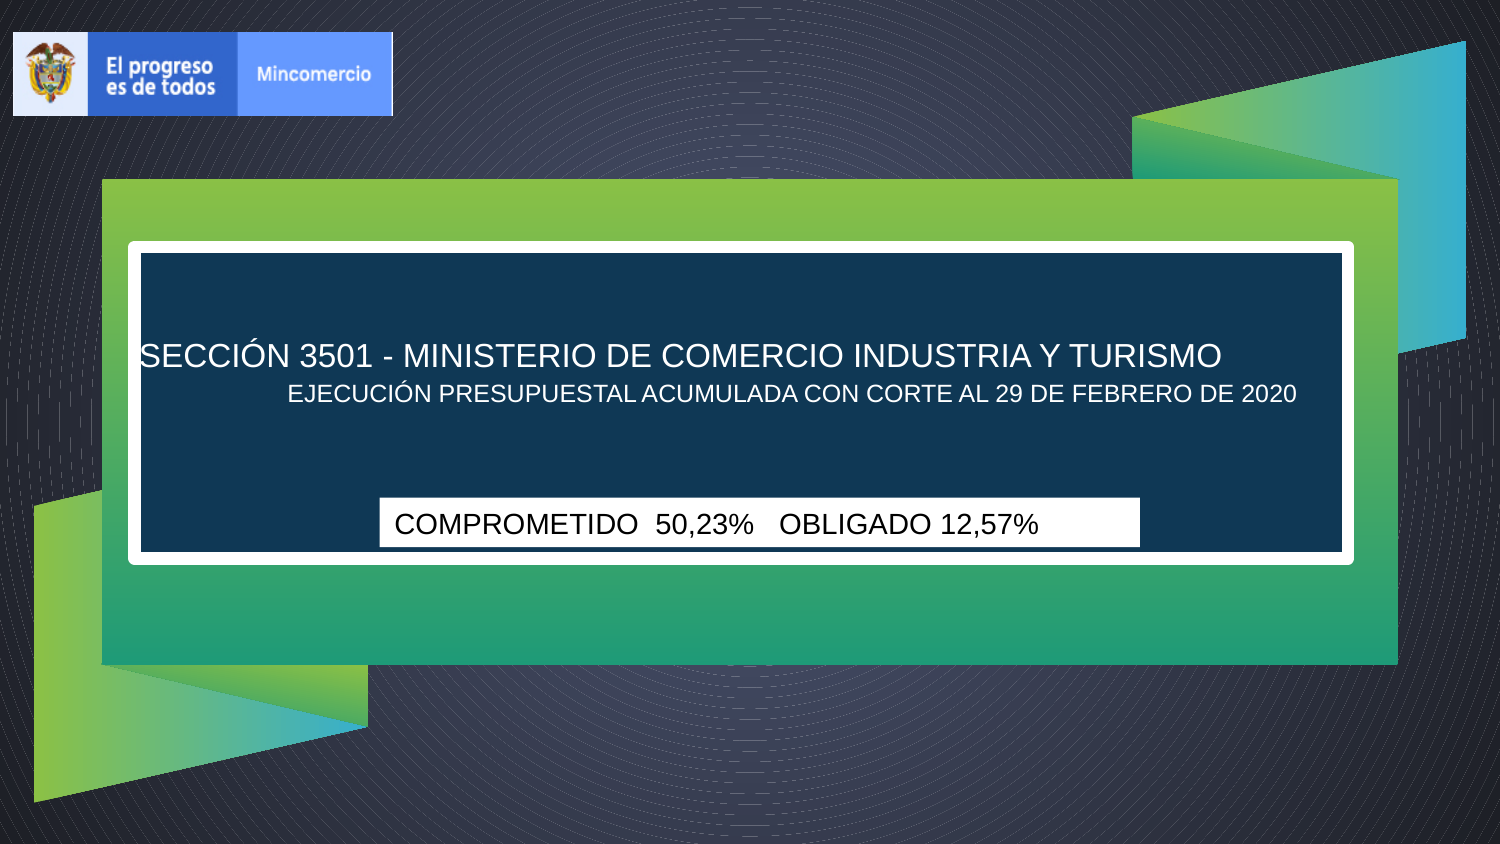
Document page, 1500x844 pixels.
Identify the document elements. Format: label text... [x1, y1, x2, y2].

picture [13, 32, 393, 116]
title SECCIÓN 3501 - MINISTERIO DE COMERCIO INDUSTRIA Y TURISMO EJECUCIÓN PRESUPUESTAL ACUMULADA CON CORTE AL 29 DE FEBRERO DE 2020 [134, 246, 1348, 559]
text_box COMPROMETIDO 50,23% OBLIGADO 12,57% [379, 497, 1140, 548]
